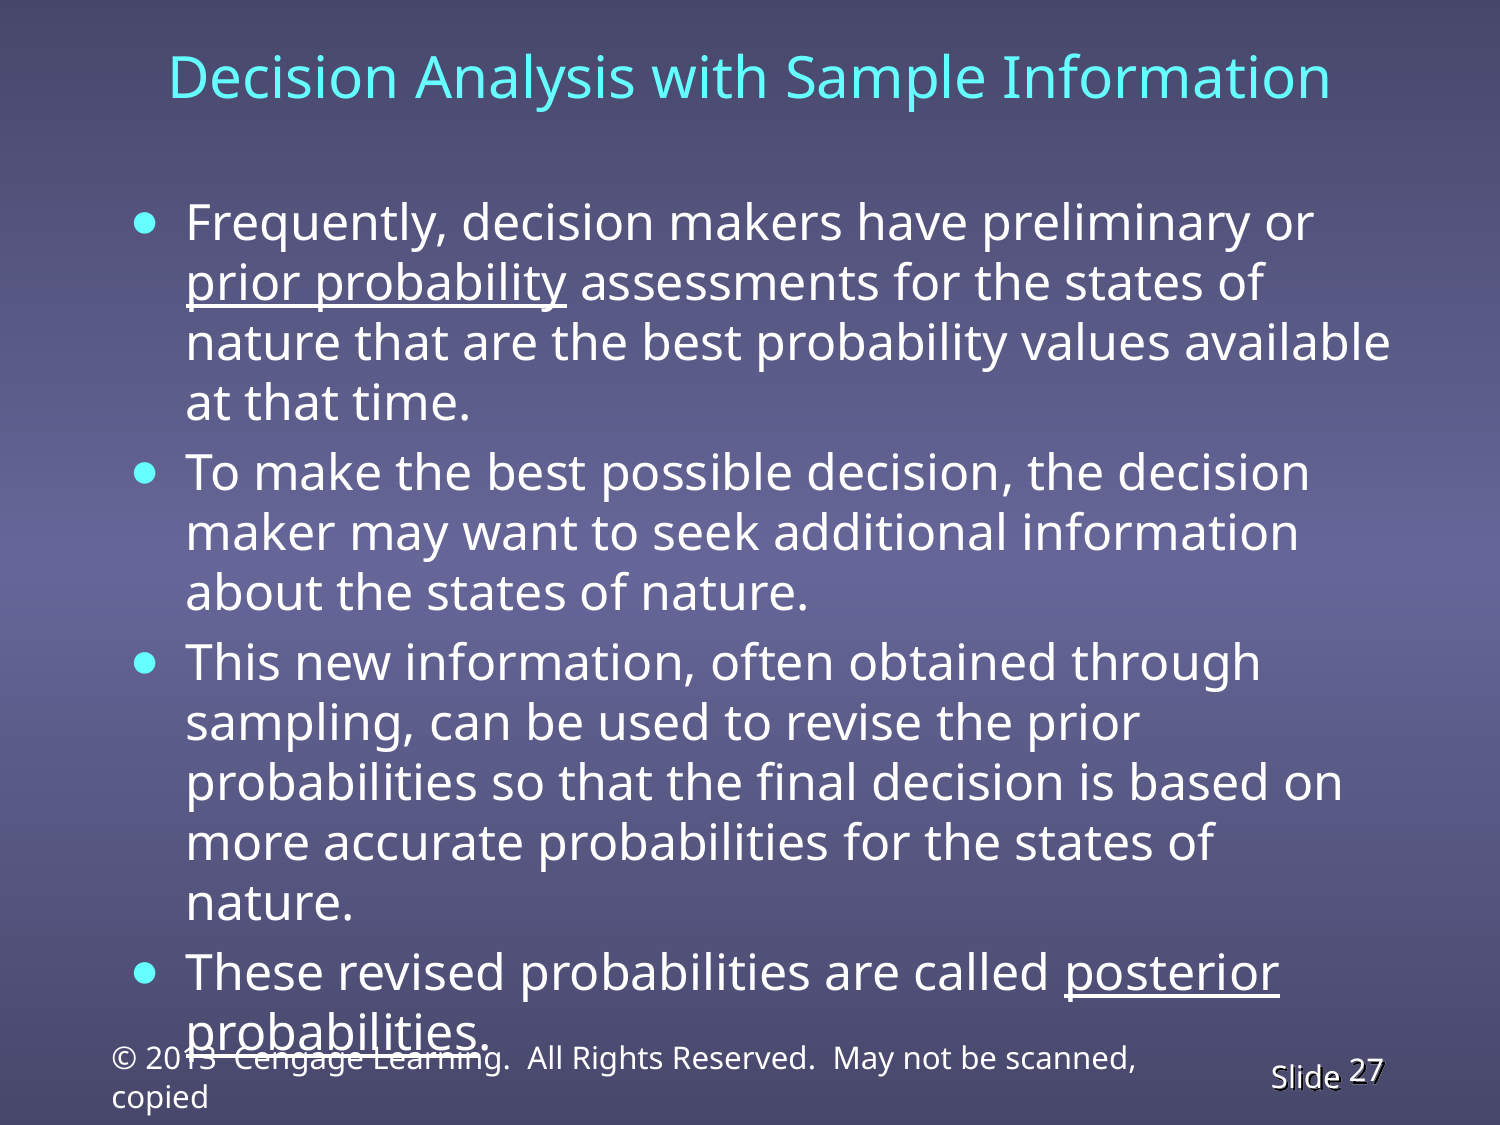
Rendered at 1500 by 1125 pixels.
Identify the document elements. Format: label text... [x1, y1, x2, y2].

text_box Decision Analysis with Sample Information [112, 8, 1388, 143]
text_box Frequently, decision makers have preliminary or prior probability assessments for the states of nature that are the best probability values available at that time. To make the best possible decision, the decision maker may want to seek additional information about the states of nature. This new information, often obtained through sampling, can be used to revise the prior probabilities so that the final decision is based on more accurate probabilities for the states of nature. These revised probabilities are called posterior probabilities. [114, 183, 1409, 1035]
